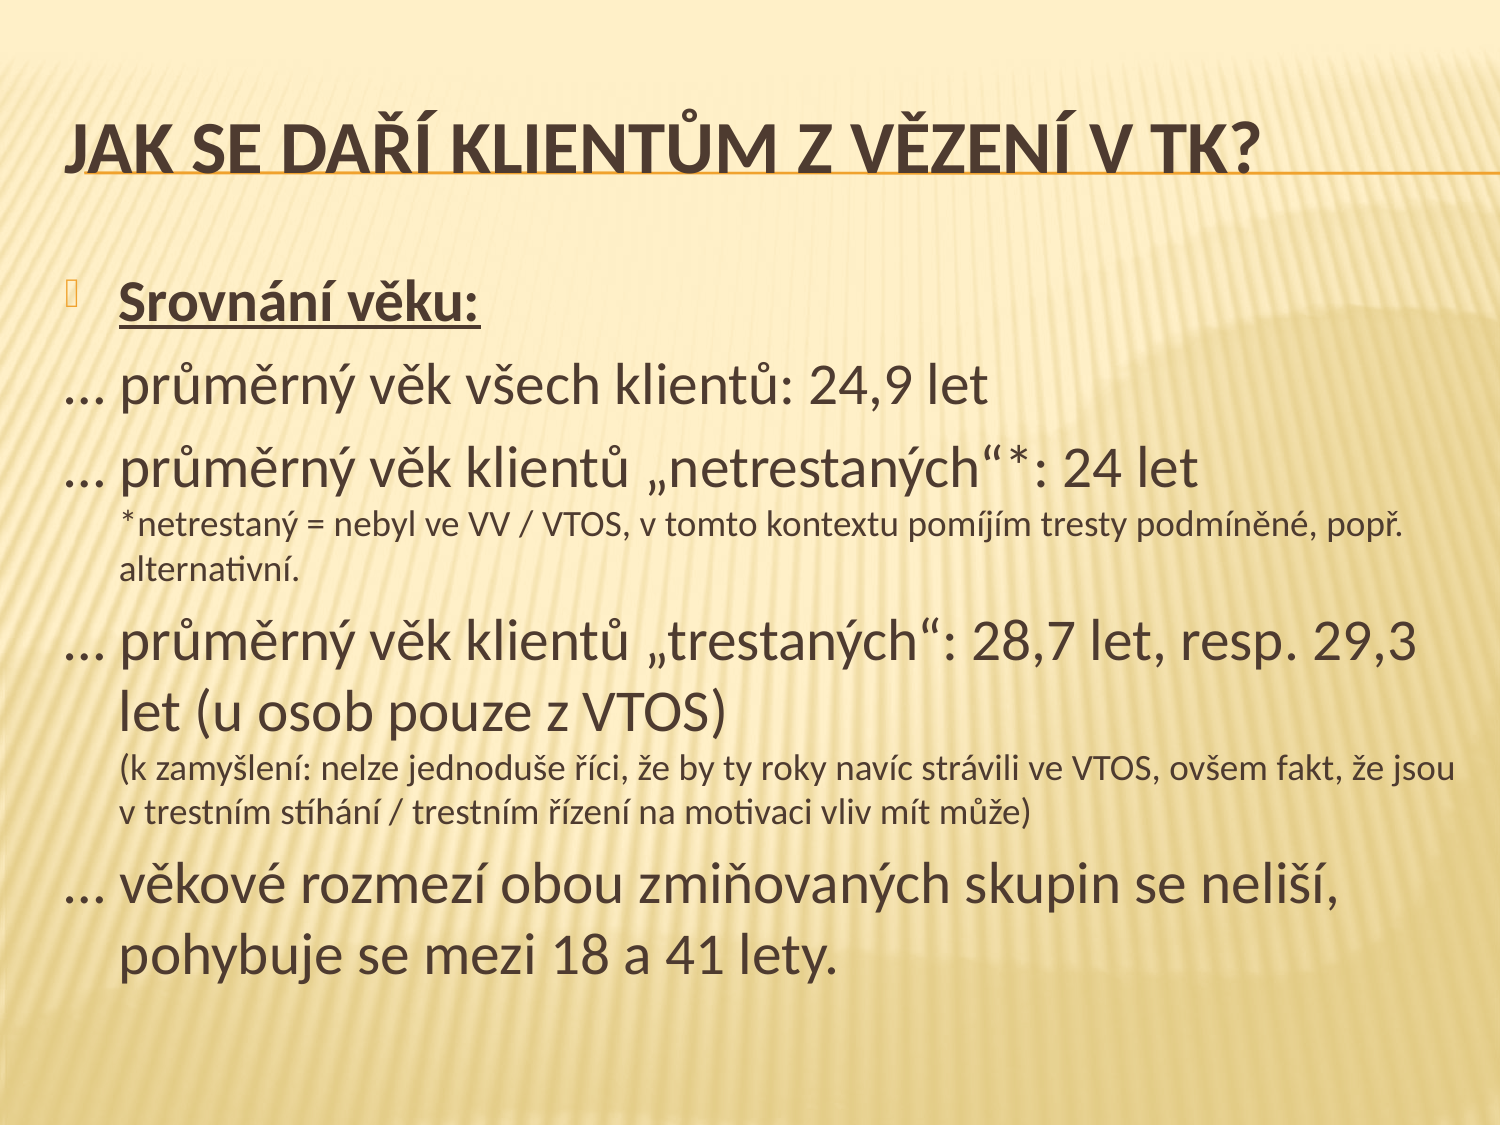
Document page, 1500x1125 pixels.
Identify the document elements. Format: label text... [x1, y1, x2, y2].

list Srovnání věku: … průměrný věk všech klientů: 24,9 let … průměrný věk klientů „netrestaných“*: 24 let *netrestaný = nebyl ve VV / VTOS, v tomto kontextu pomíjím tresty podmíněné, popř. alternativní. … průměrný věk klientů „trestaných“: 28,7 let, resp. 29,3 let (u osob pouze z VTOS) (k zamyšlení: nelze jednoduše říci, že by ty roky navíc strávili ve VTOS, ovšem fakt, že jsou v trestním stíhání / trestním řízení na motivaci vliv mít může) … věkové rozmezí obou zmiňovaných skupin se neliší, pohybuje se mezi 18 a 41 lety. [50, 254, 1475, 998]
title Jak se daří klientům z vězení v TK? [50, 75, 1475, 213]
